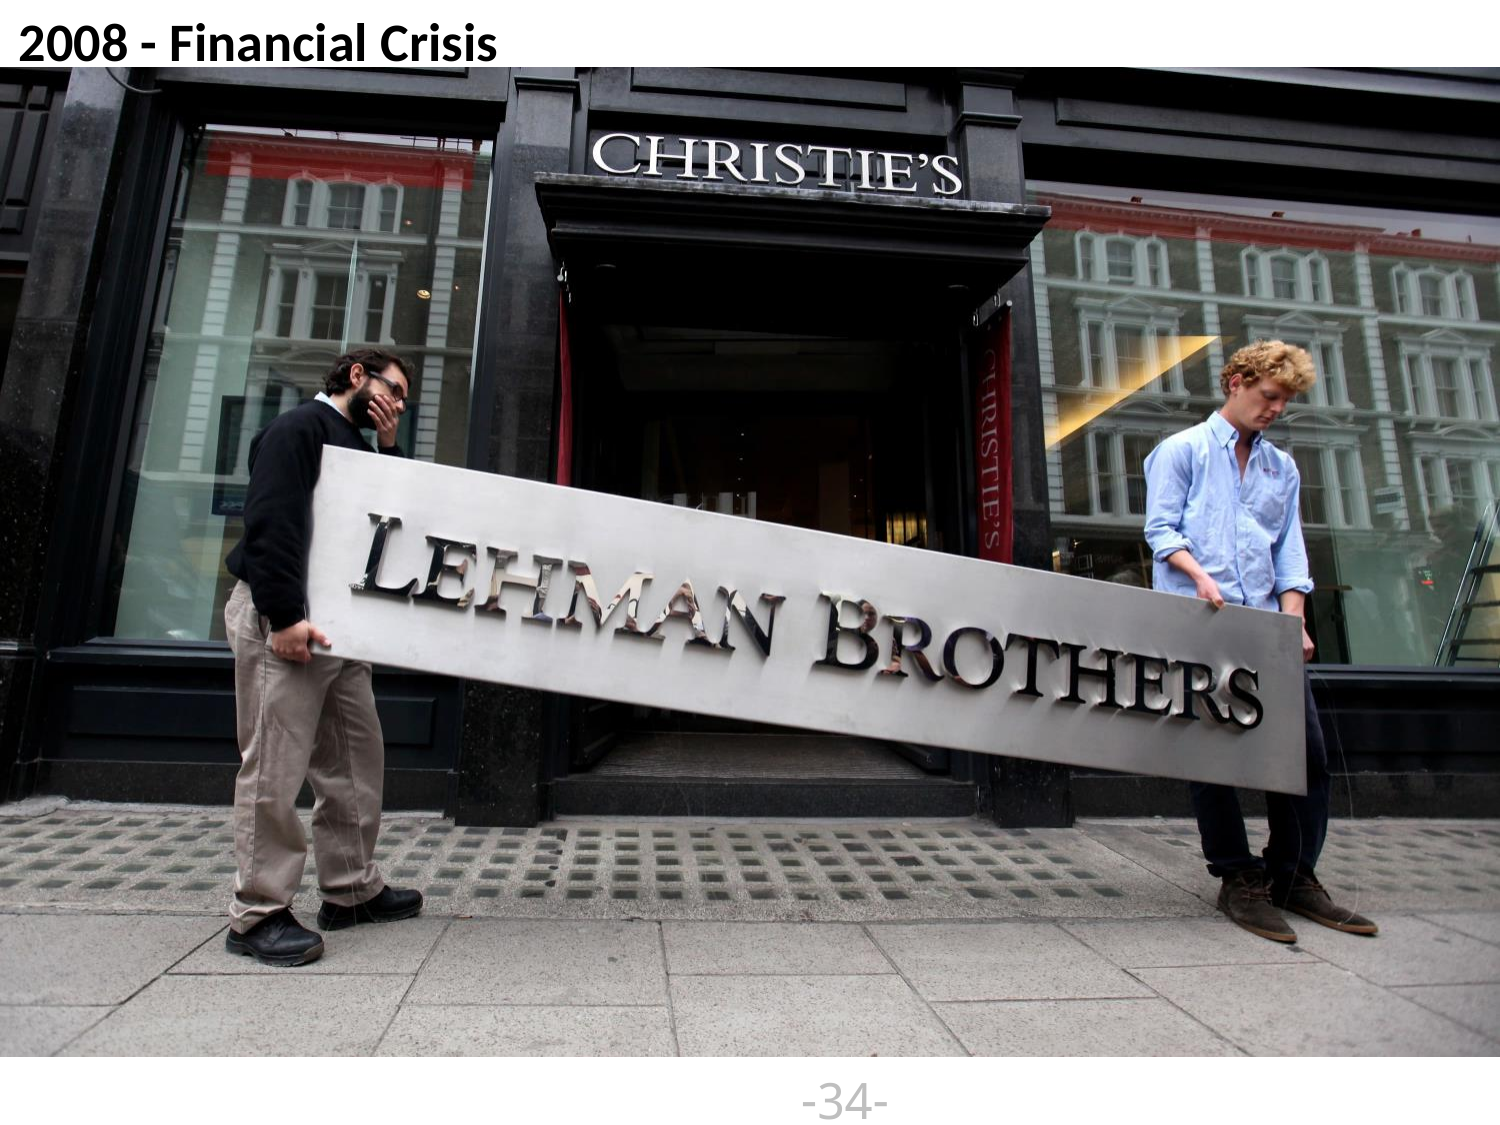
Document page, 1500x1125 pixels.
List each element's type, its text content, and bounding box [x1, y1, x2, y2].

picture [0, 67, 1500, 1058]
text_box 2008 - Financial Crisis [3, 0, 514, 67]
